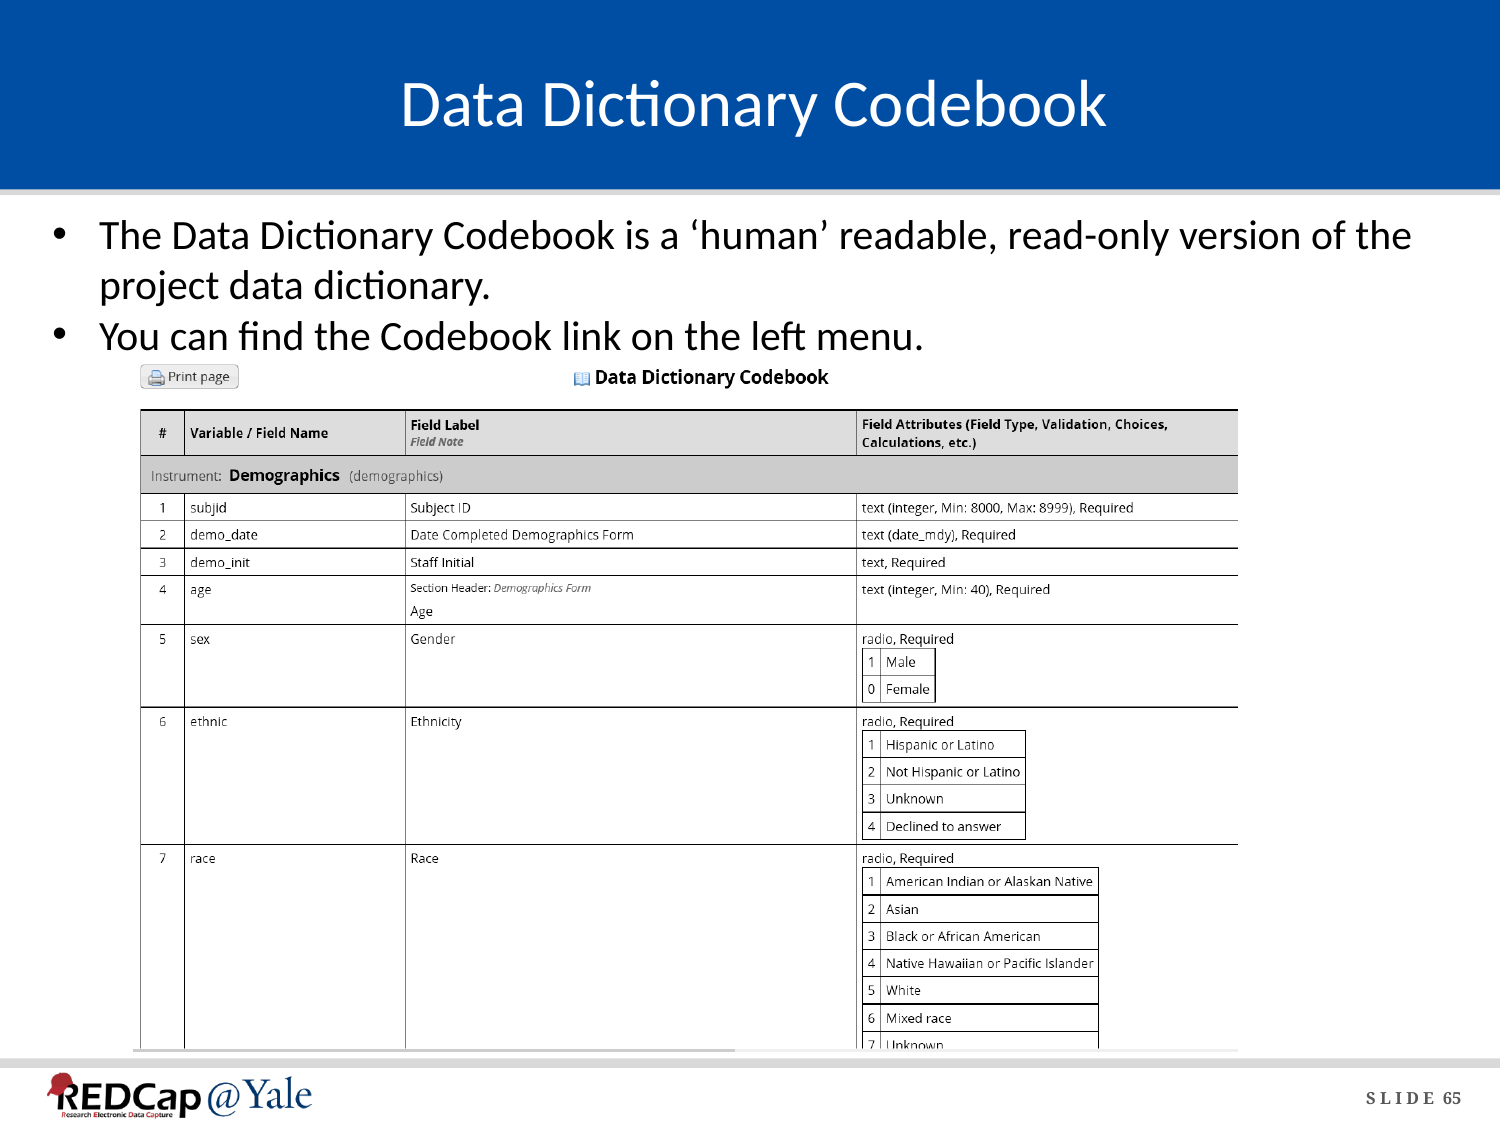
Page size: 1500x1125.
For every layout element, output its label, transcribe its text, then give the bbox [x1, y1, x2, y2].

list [133, 357, 1238, 1052]
picture [37, 1070, 325, 1120]
title Data Dictionary Codebook [142, 24, 1367, 176]
text_box The Data Dictionary Codebook is a ‘human’ readable, read-only version of the project data dictionary. You can find the Codebook link on the left menu. [37, 200, 1450, 366]
